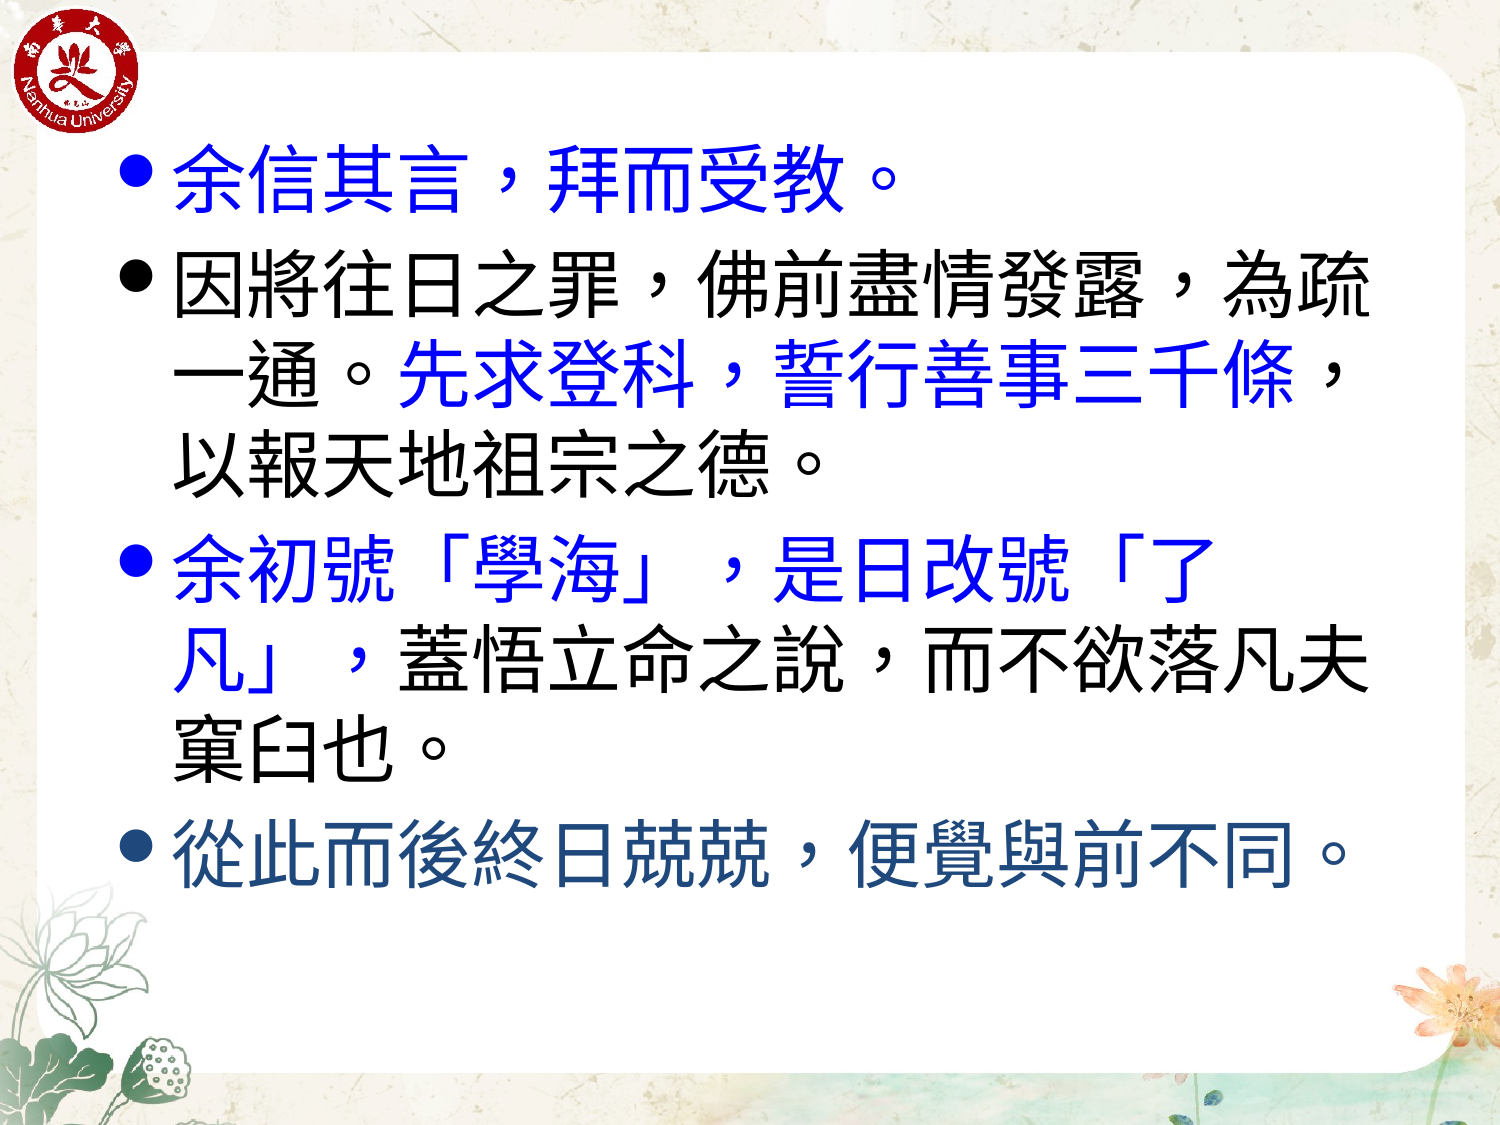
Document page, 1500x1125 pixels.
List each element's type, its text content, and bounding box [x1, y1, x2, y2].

picture [0, 0, 1500, 1125]
list 余信其言，拜而受教。 因將往日之罪，佛前盡情發露，為疏一通。先求登科，誓行善事三千條，以報天地祖宗之德。 余初號「學海」，是日改號「了凡」，蓋悟立命之說，而不欲落凡夫窠臼也。 從此而後終日兢兢，便覺與前不同。 [100, 124, 1412, 953]
